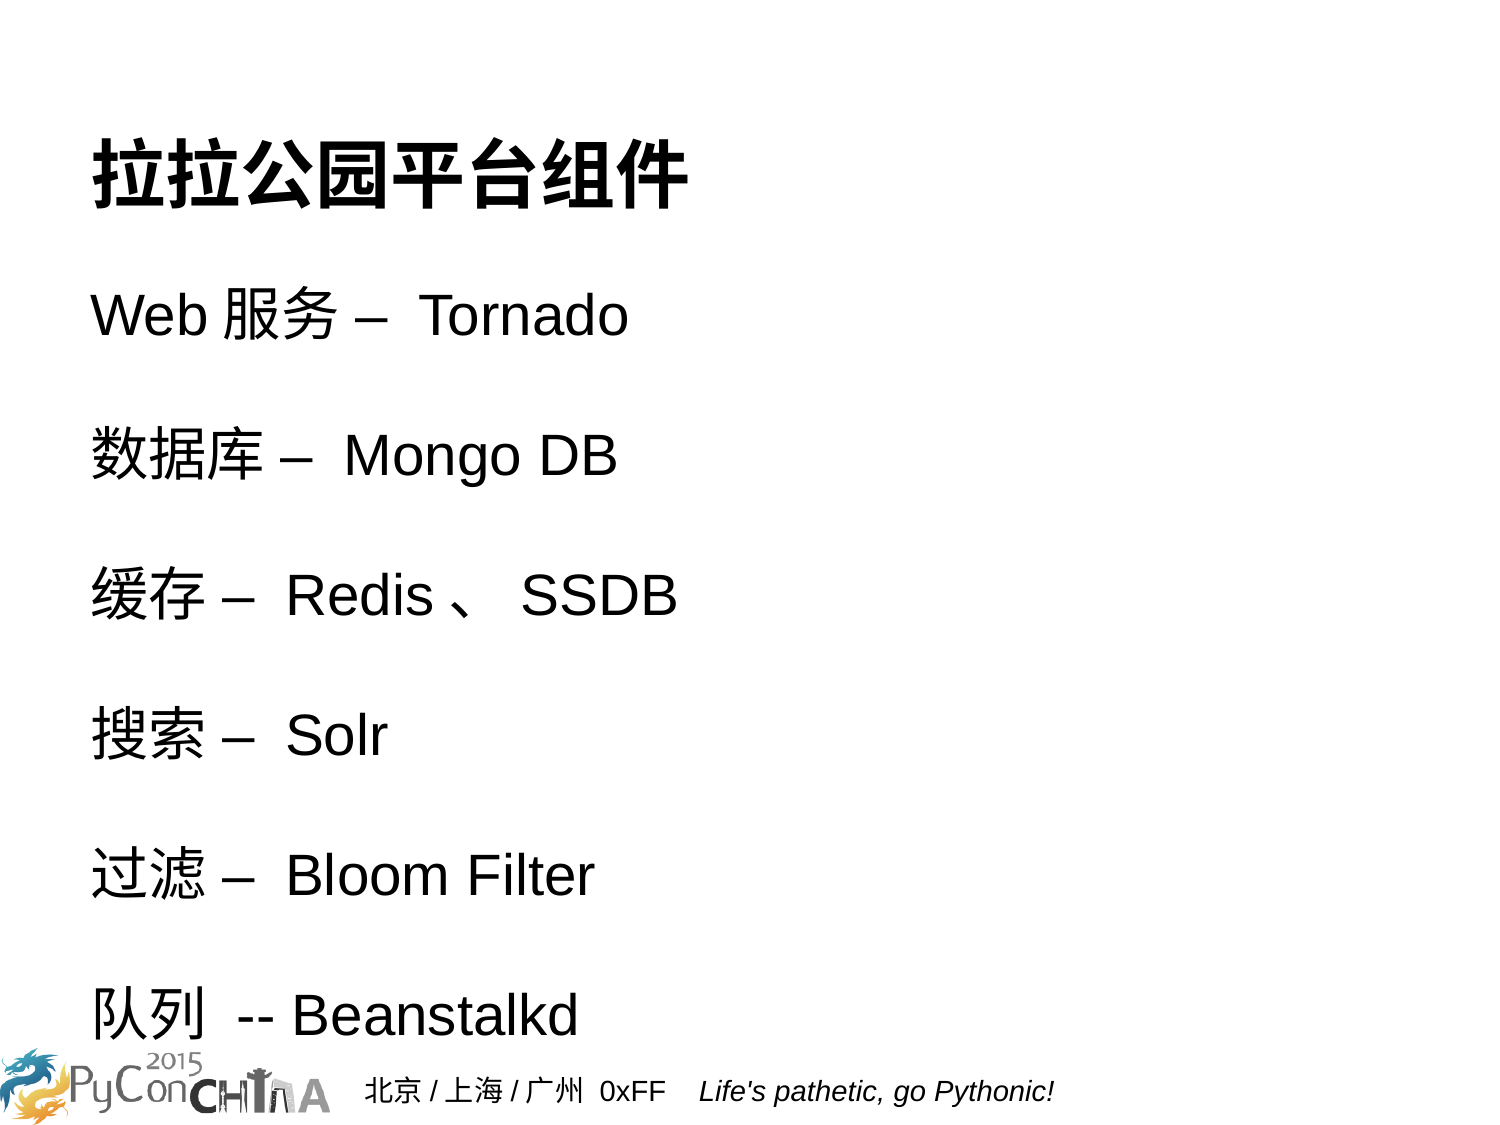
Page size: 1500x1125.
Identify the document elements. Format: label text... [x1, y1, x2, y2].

title 拉拉公园平台组件 [75, 45, 1425, 233]
list Web服务 – Tornado 数据库 – Mongo DB 缓存 – Redis、SSDB 搜索 – Solr 过滤 – Bloom Filter 队列 -- Beanstalkd [75, 262, 1425, 1078]
picture [0, 1048, 330, 1125]
